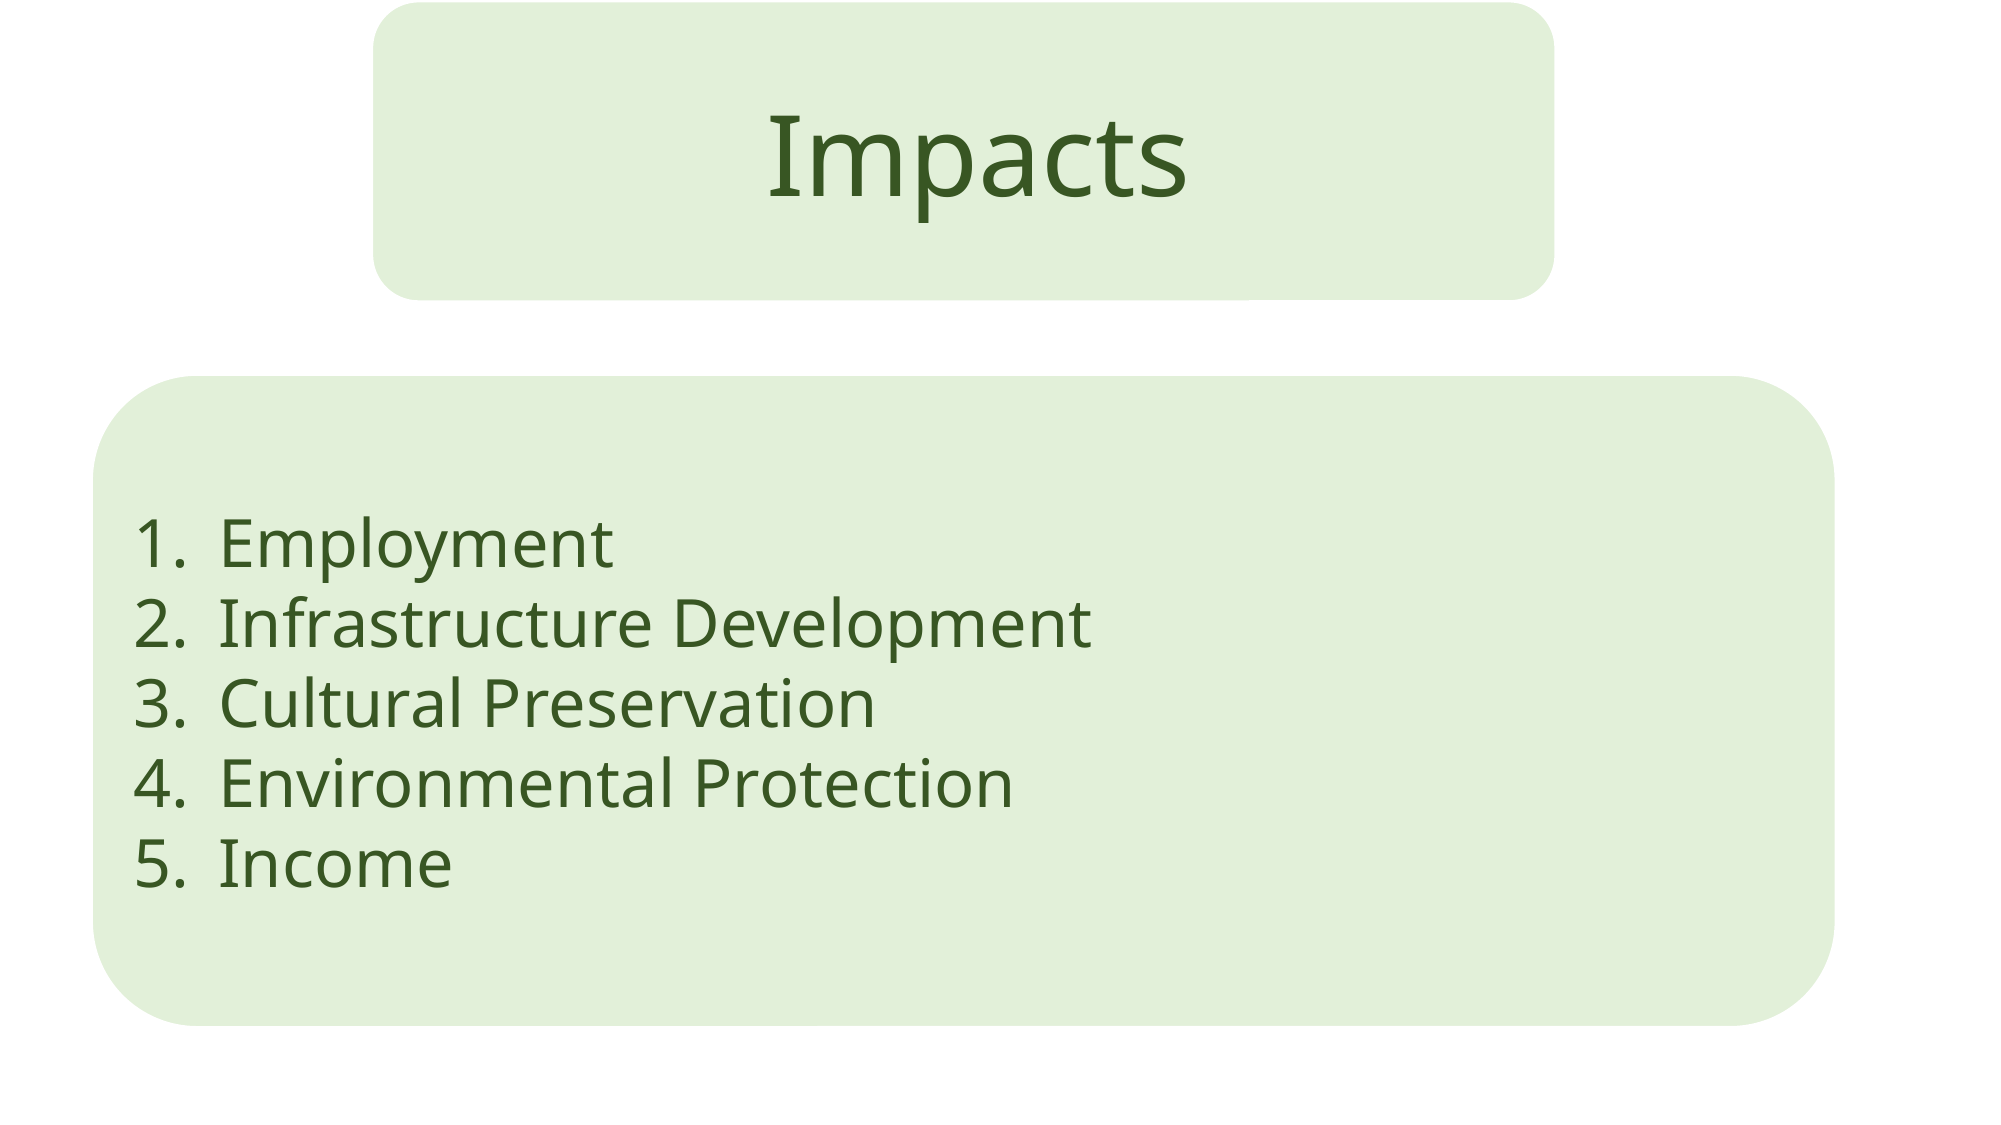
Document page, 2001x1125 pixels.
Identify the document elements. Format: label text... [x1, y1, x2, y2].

text_box Employment Infrastructure Development Cultural Preservation Environmental Protection Income [85, 368, 1842, 1034]
text_box Impacts [365, 0, 1562, 308]
